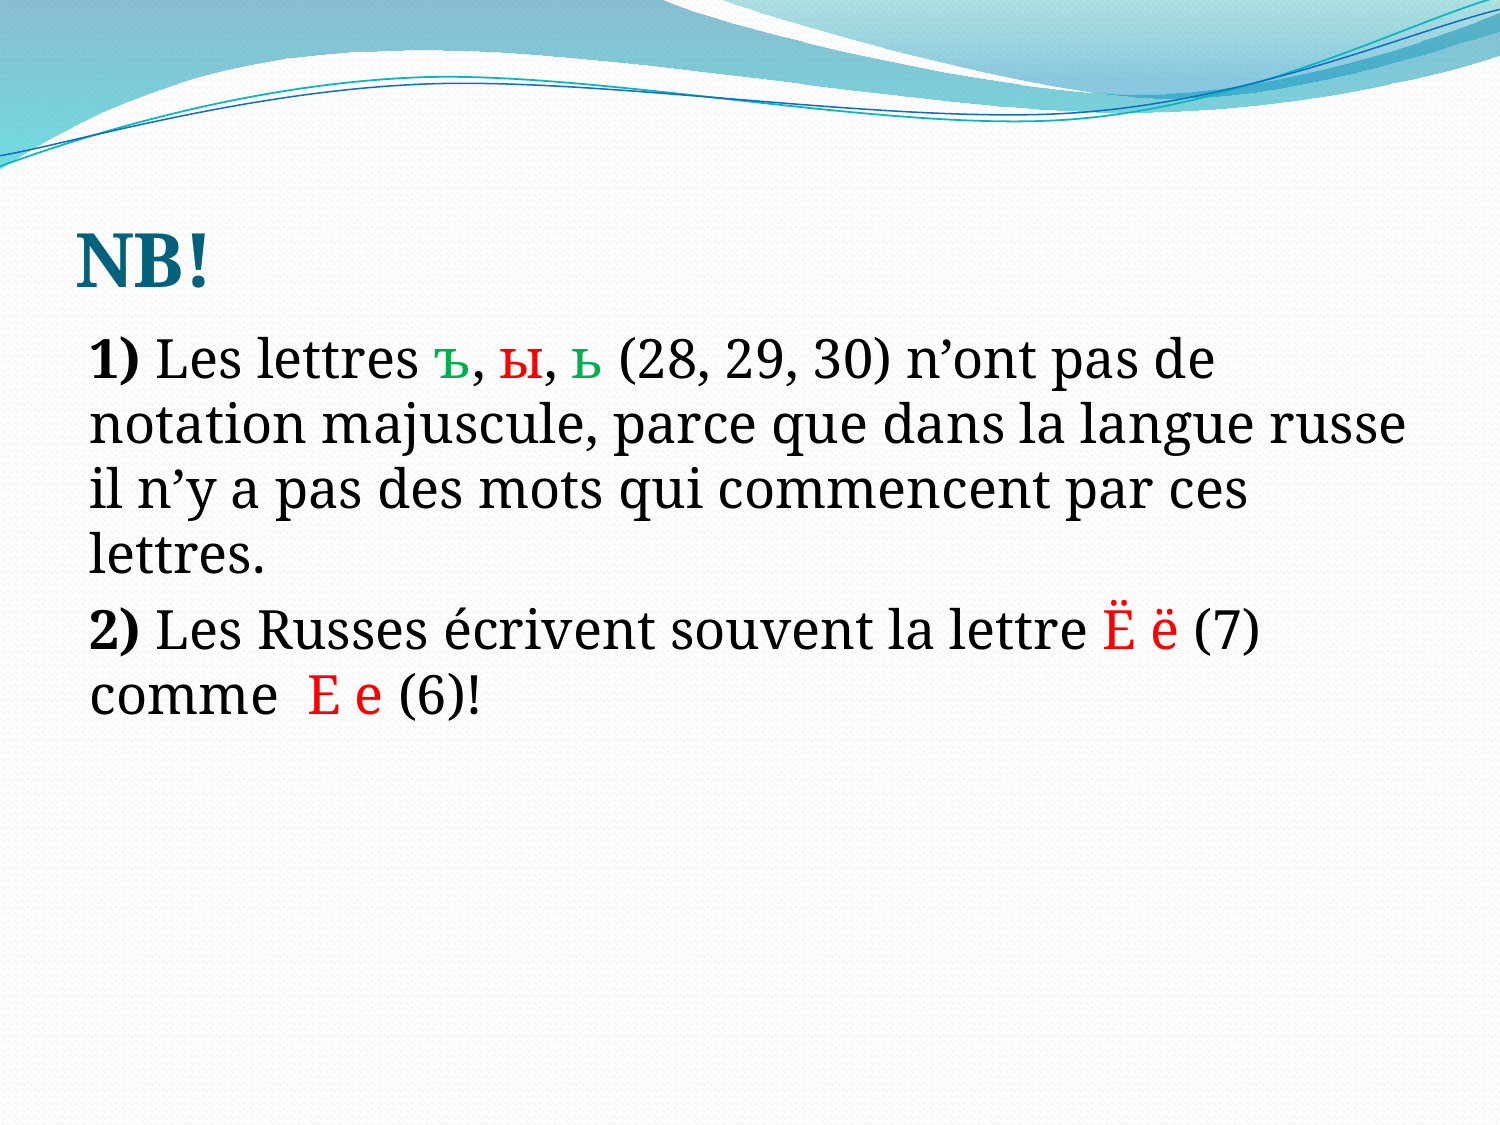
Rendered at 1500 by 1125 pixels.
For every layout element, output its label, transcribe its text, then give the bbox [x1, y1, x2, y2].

list 1) Les lettres ъ, ы, ь (28, 29, 30) n’ont pas de notation majuscule, parce que dans la langue russe il n’y a pas des mots qui commencent par ces lettres. 2) Les Russes écrivent souvent la lettre Ё ё (7) comme Е е (6)! [75, 317, 1425, 1038]
title NB! [75, 115, 1425, 303]
